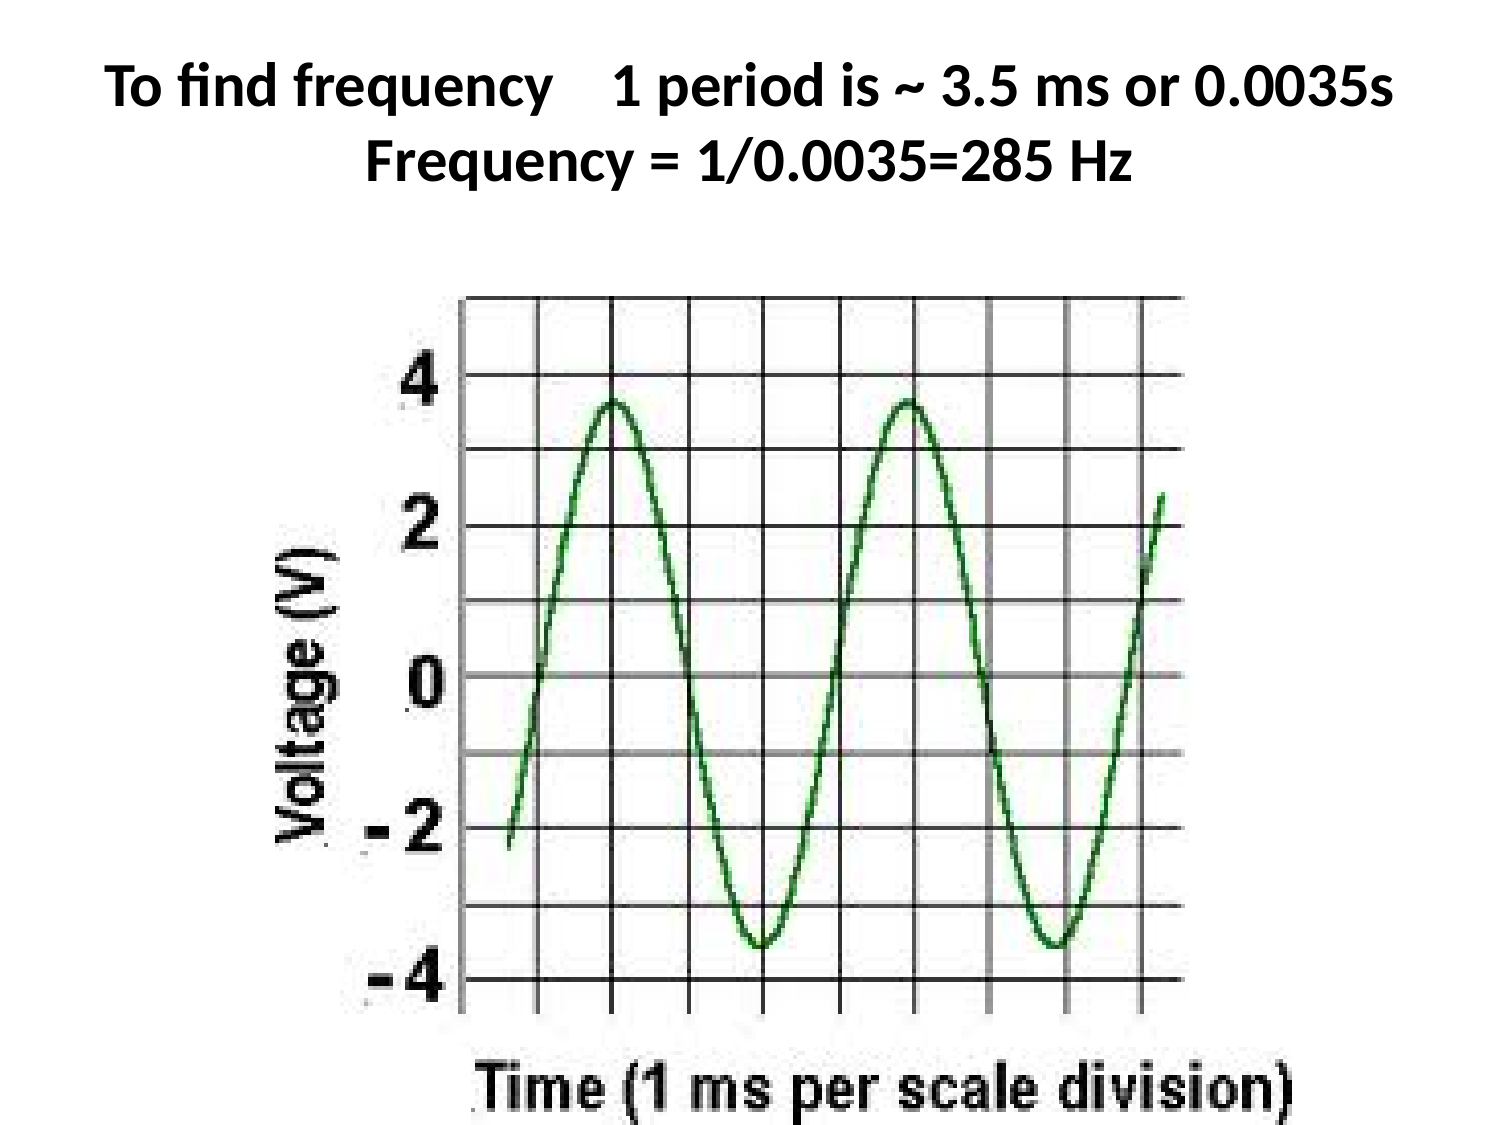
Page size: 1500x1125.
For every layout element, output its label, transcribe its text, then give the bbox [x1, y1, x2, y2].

title To find frequency 1 period is ~ 3.5 ms or 0.0035s Frequency = 1/0.0035=285 Hz [75, 0, 1425, 238]
picture [274, 296, 1292, 1125]
